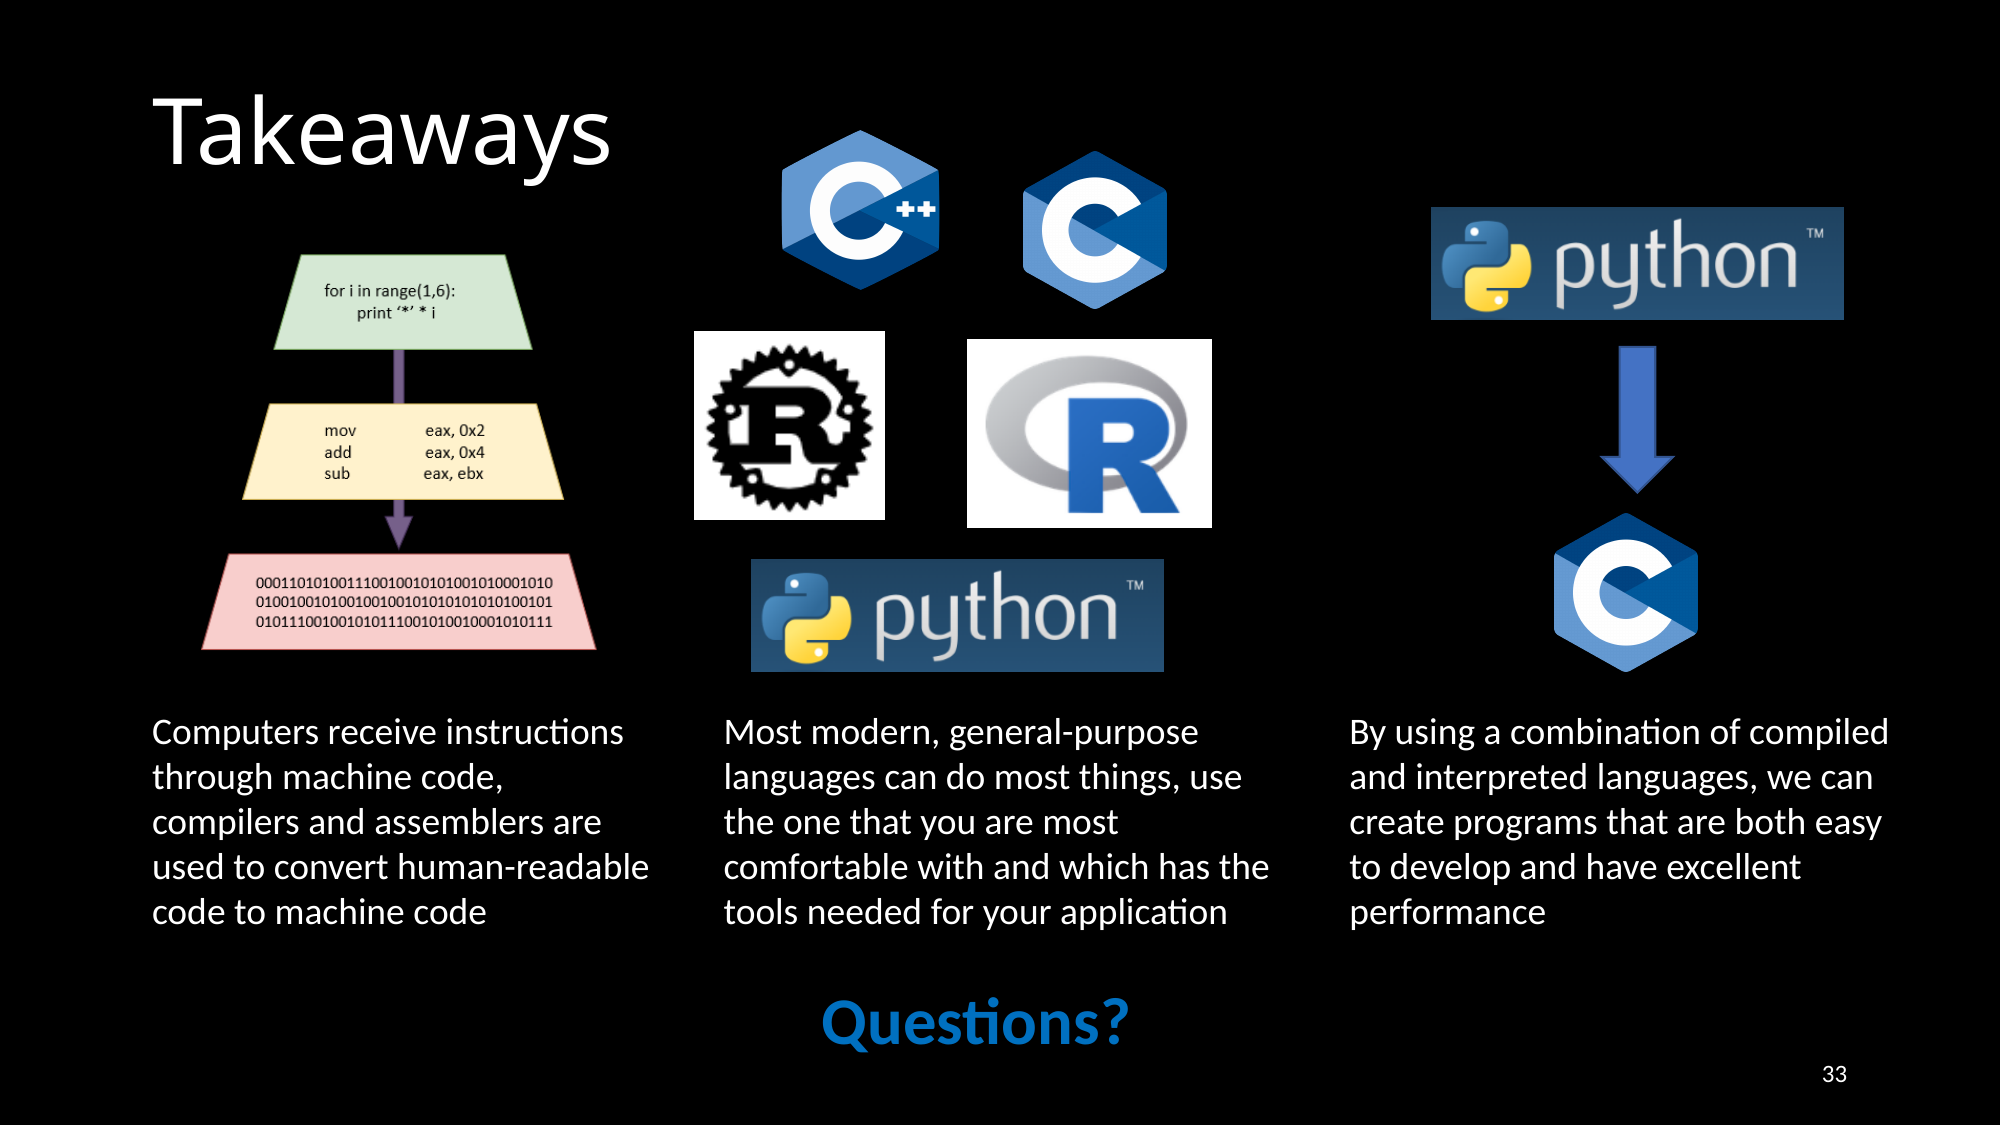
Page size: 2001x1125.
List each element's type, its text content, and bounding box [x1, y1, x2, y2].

text_box Most modern, general-purpose languages can do most things, use the one that you are most comfortable with and which has the tools needed for your application [708, 699, 1292, 940]
slide_number 33 [1412, 1042, 1863, 1103]
picture [744, 123, 977, 293]
text_box By using a combination of compiled and interpreted languages, we can create programs that are both easy to develop and have excellent performance [1334, 699, 1918, 940]
text_box [1599, 345, 1676, 495]
picture [694, 331, 885, 520]
picture [1554, 513, 1698, 672]
picture [967, 339, 1212, 528]
text_box Questions? [640, 970, 1313, 1065]
picture [751, 559, 1164, 672]
picture [176, 224, 627, 670]
title Takeaways [137, 26, 1863, 244]
picture [1023, 150, 1167, 309]
text_box Computers receive instructions through machine code, compilers and assemblers are used to convert human-readable code to machine code [137, 699, 666, 940]
picture [1431, 207, 1844, 320]
